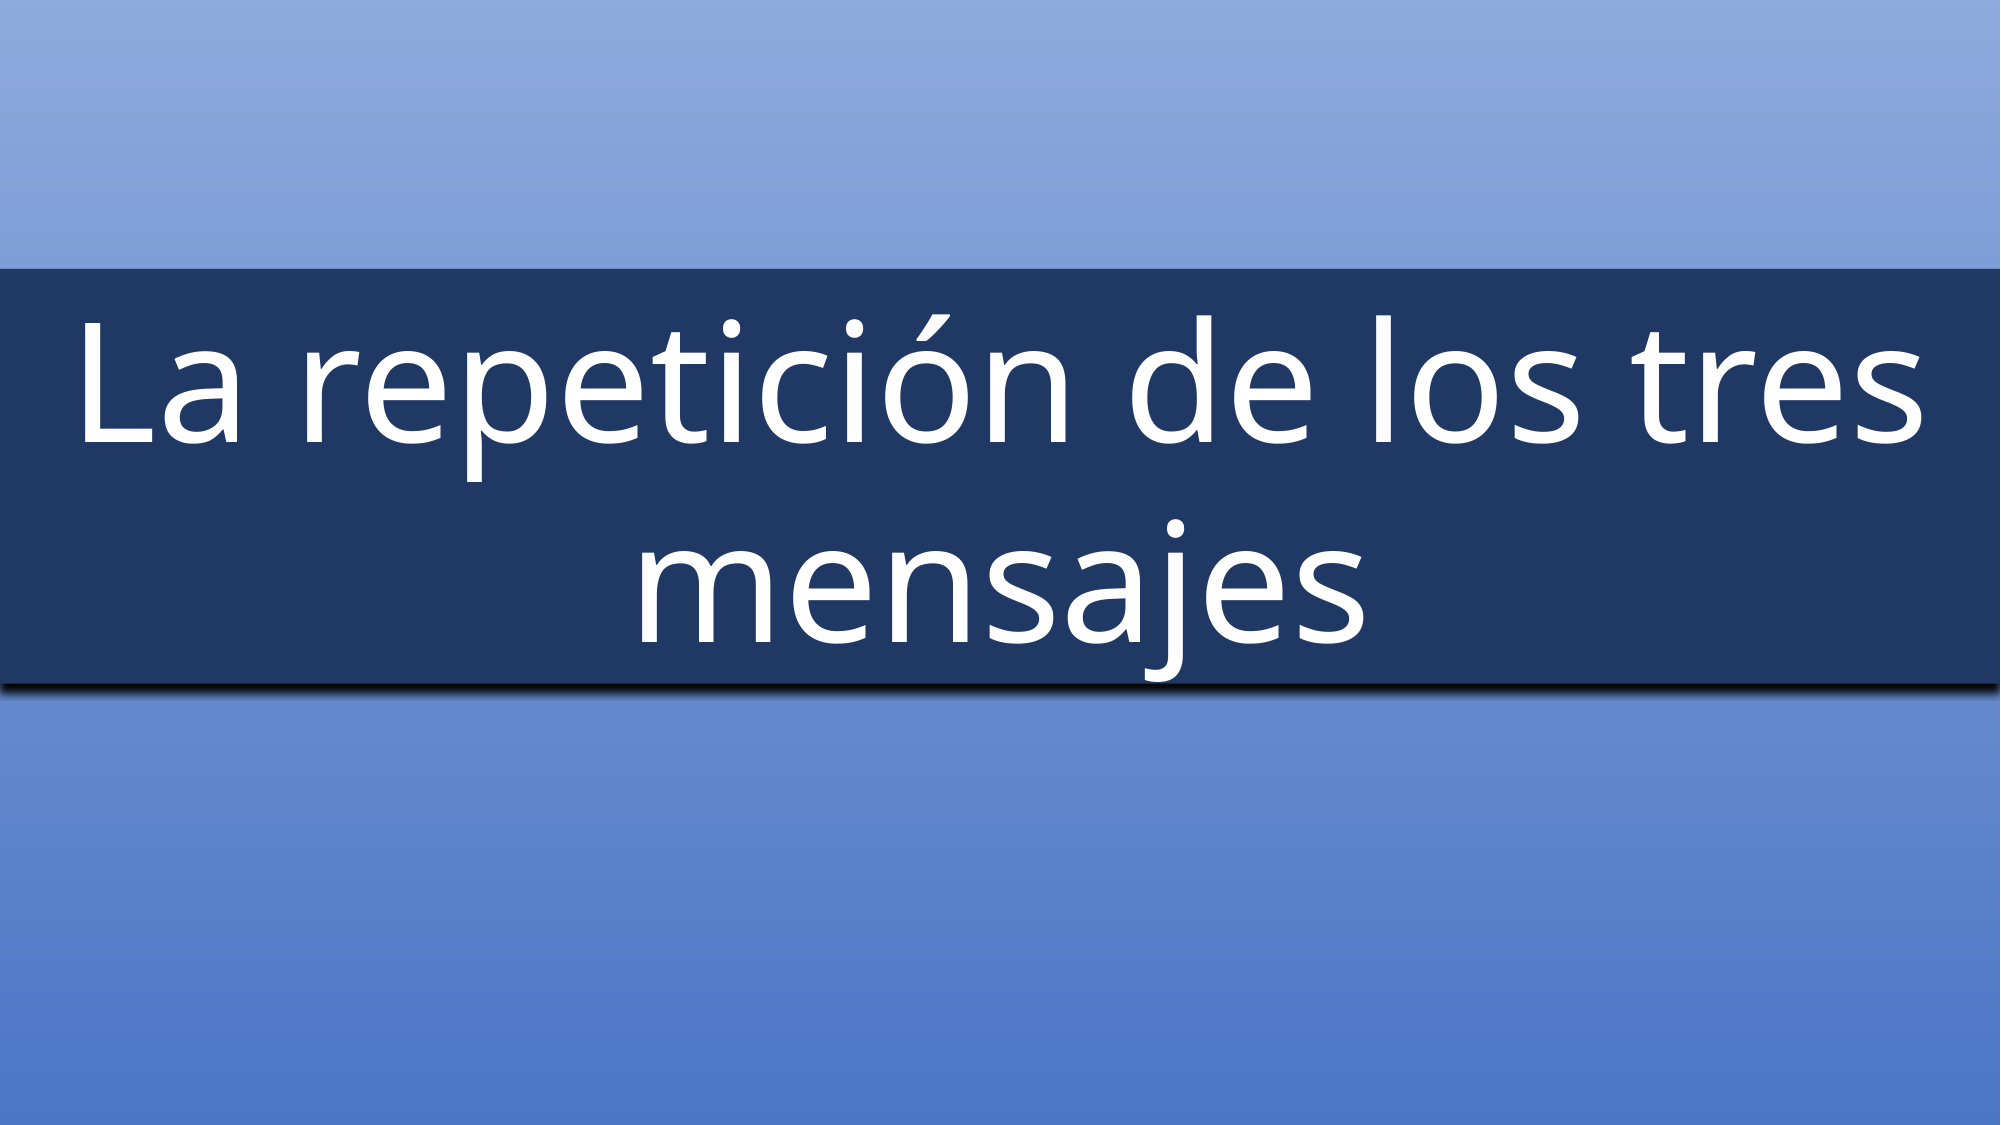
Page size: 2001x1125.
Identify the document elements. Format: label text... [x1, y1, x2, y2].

text_box La repetición de los tres mensajes [0, 268, 2000, 684]
